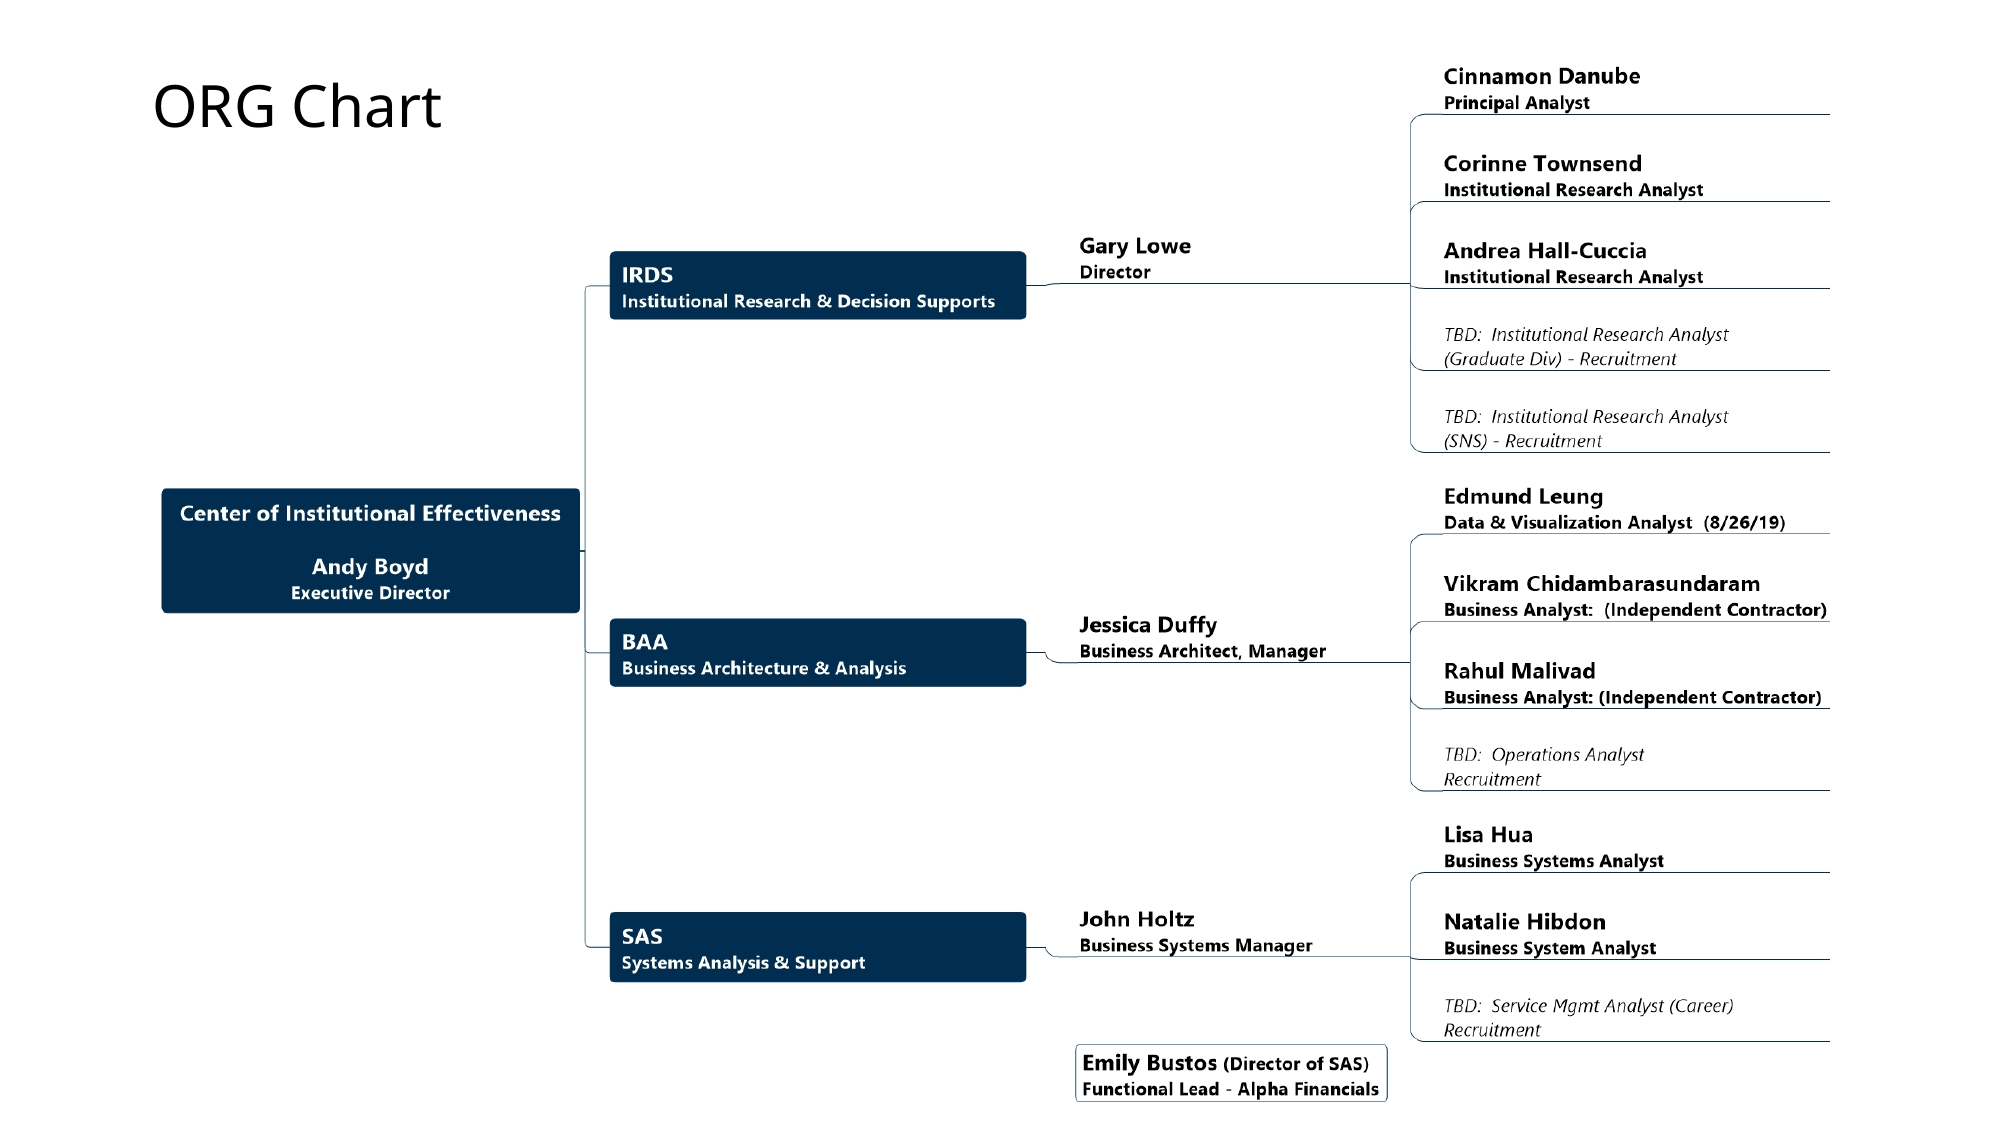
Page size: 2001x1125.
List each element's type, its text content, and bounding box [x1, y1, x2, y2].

title ORG Chart [137, 0, 1863, 218]
picture [155, 60, 1839, 1110]
